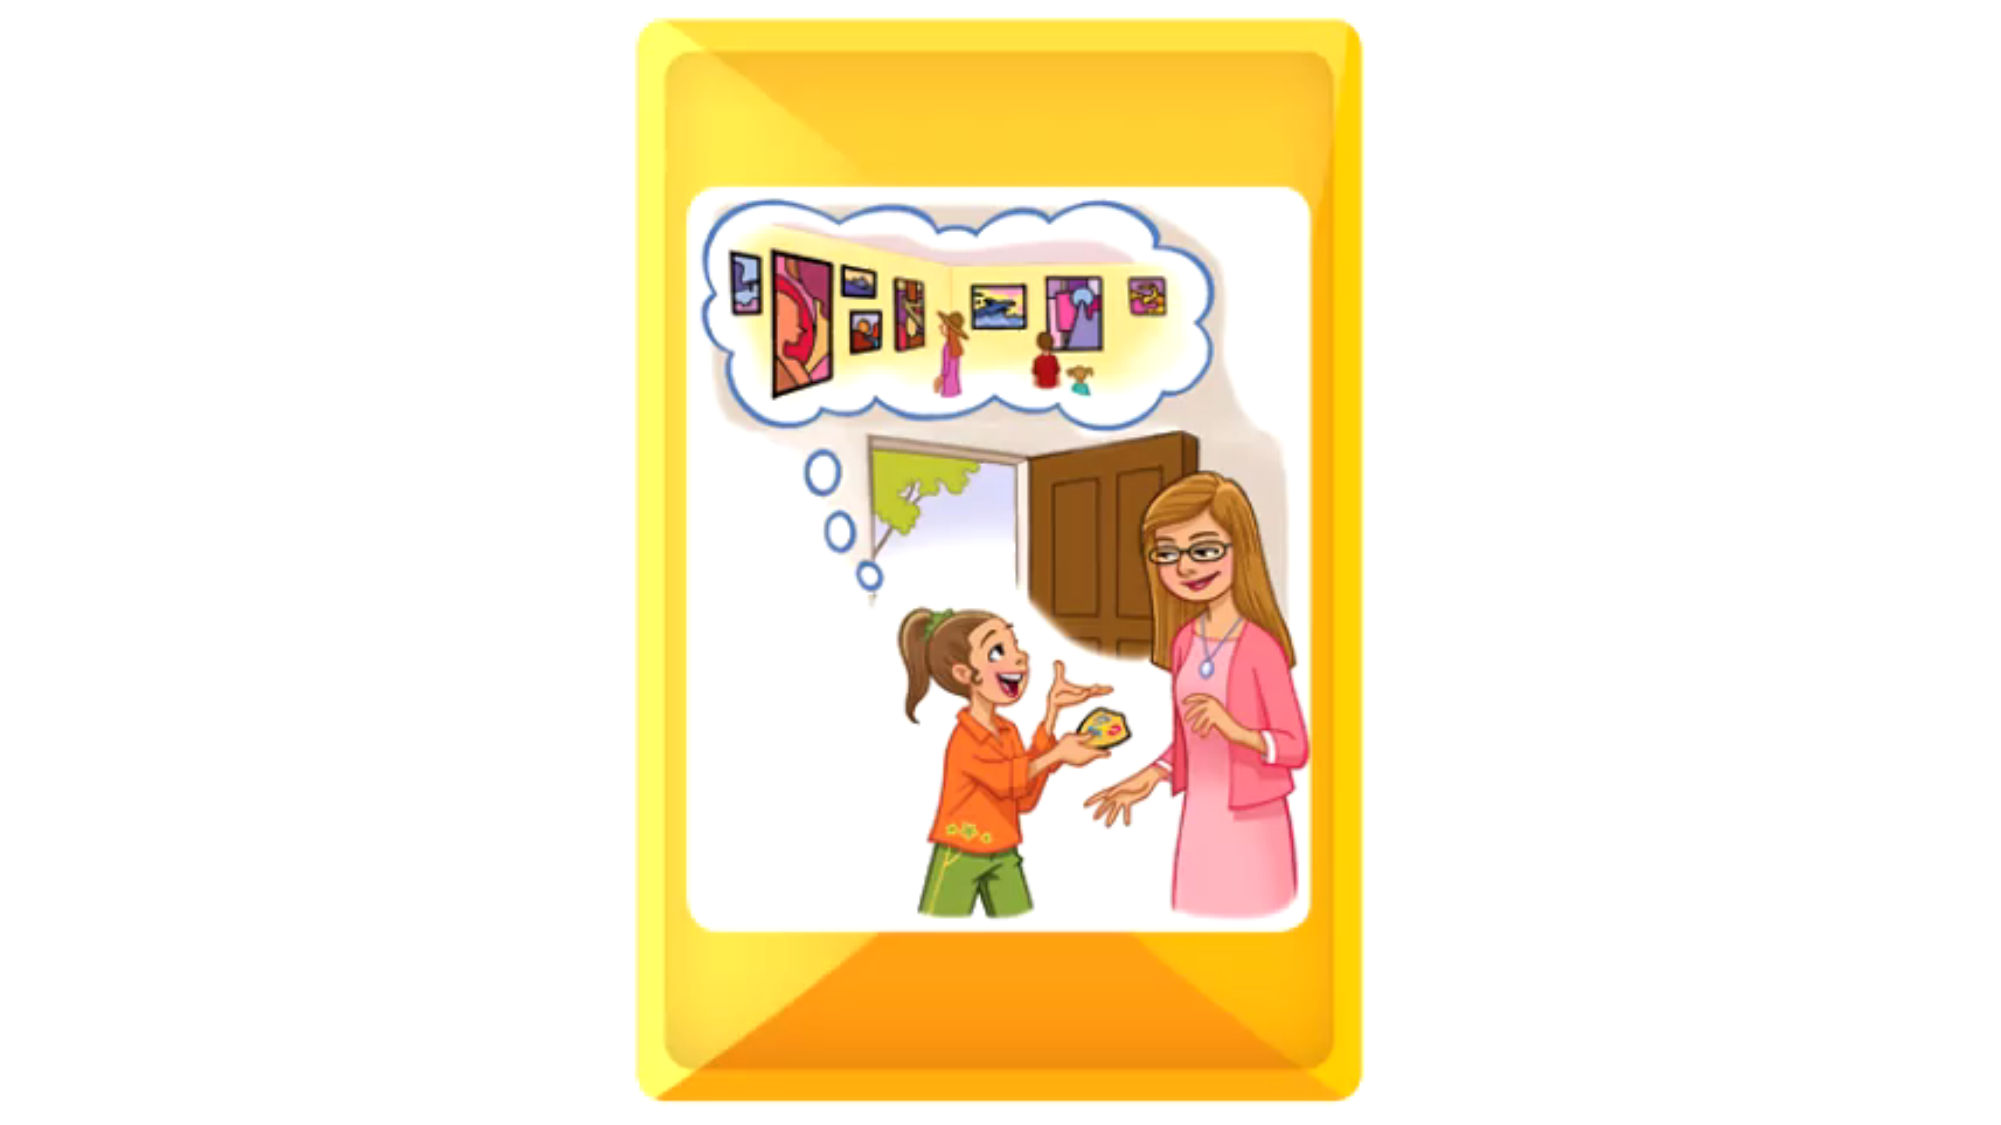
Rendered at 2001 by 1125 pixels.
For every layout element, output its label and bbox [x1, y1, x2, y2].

list [0, 0, 2000, 1125]
